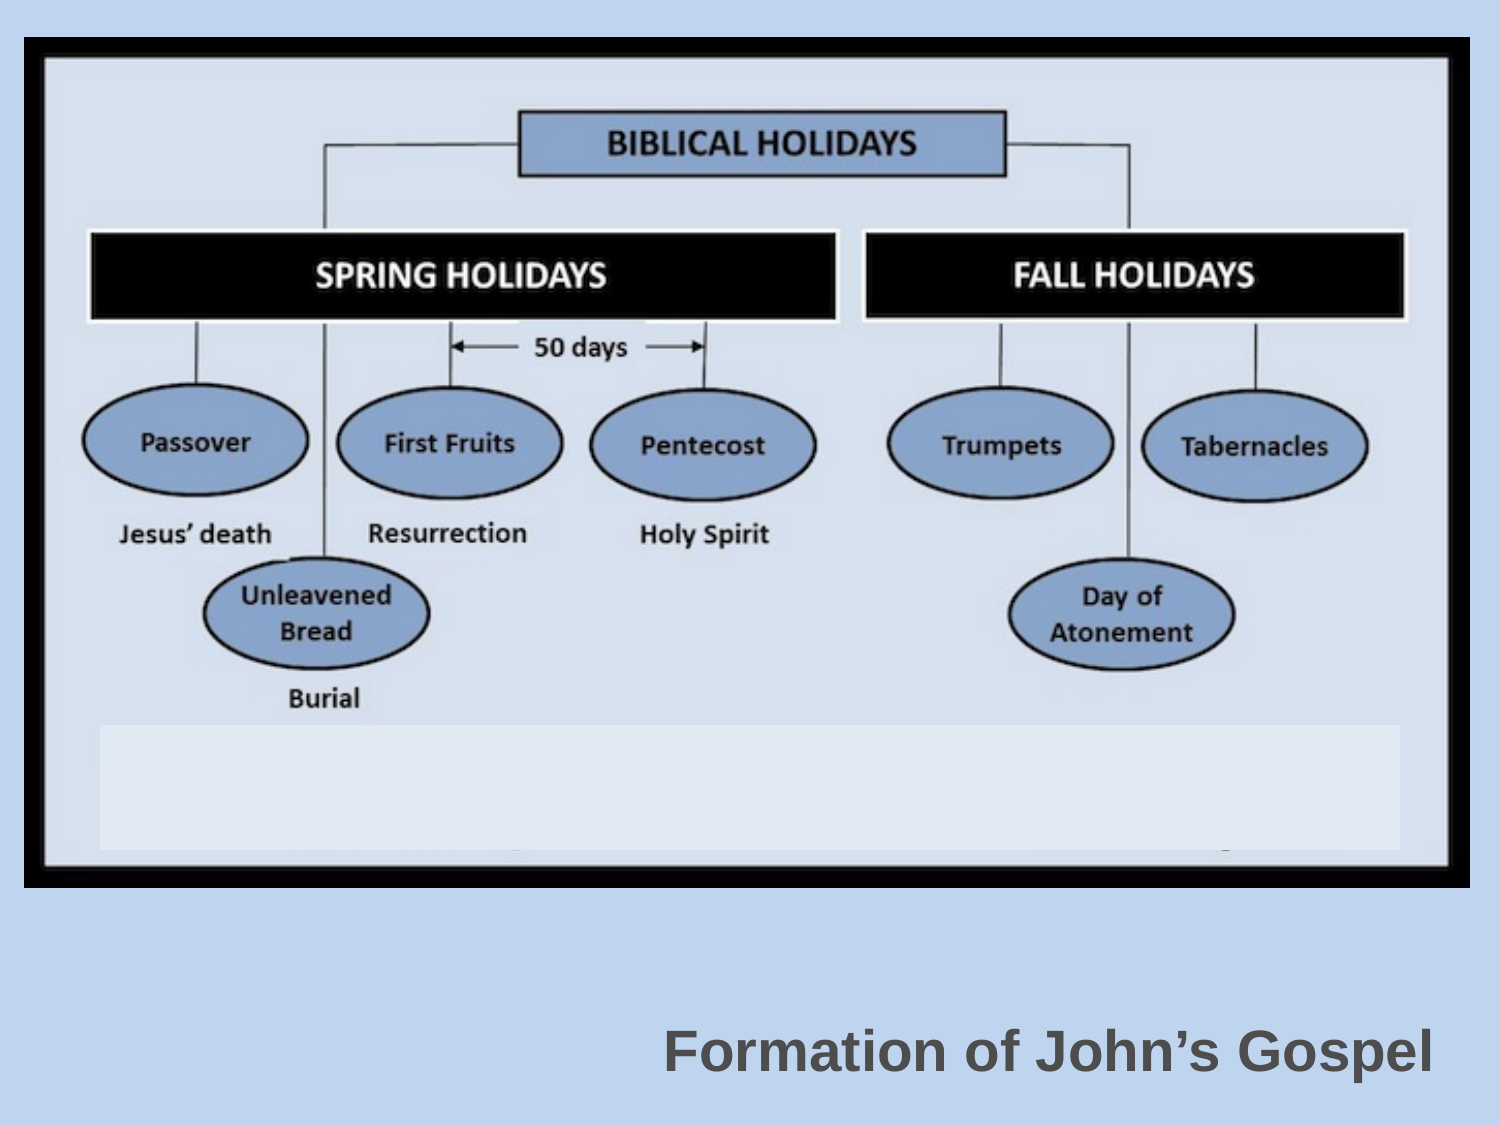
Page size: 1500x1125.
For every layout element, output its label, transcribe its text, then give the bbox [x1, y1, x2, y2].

picture [24, 37, 1470, 888]
text_box Formation of John’s Gospel [212, 1006, 1450, 1125]
